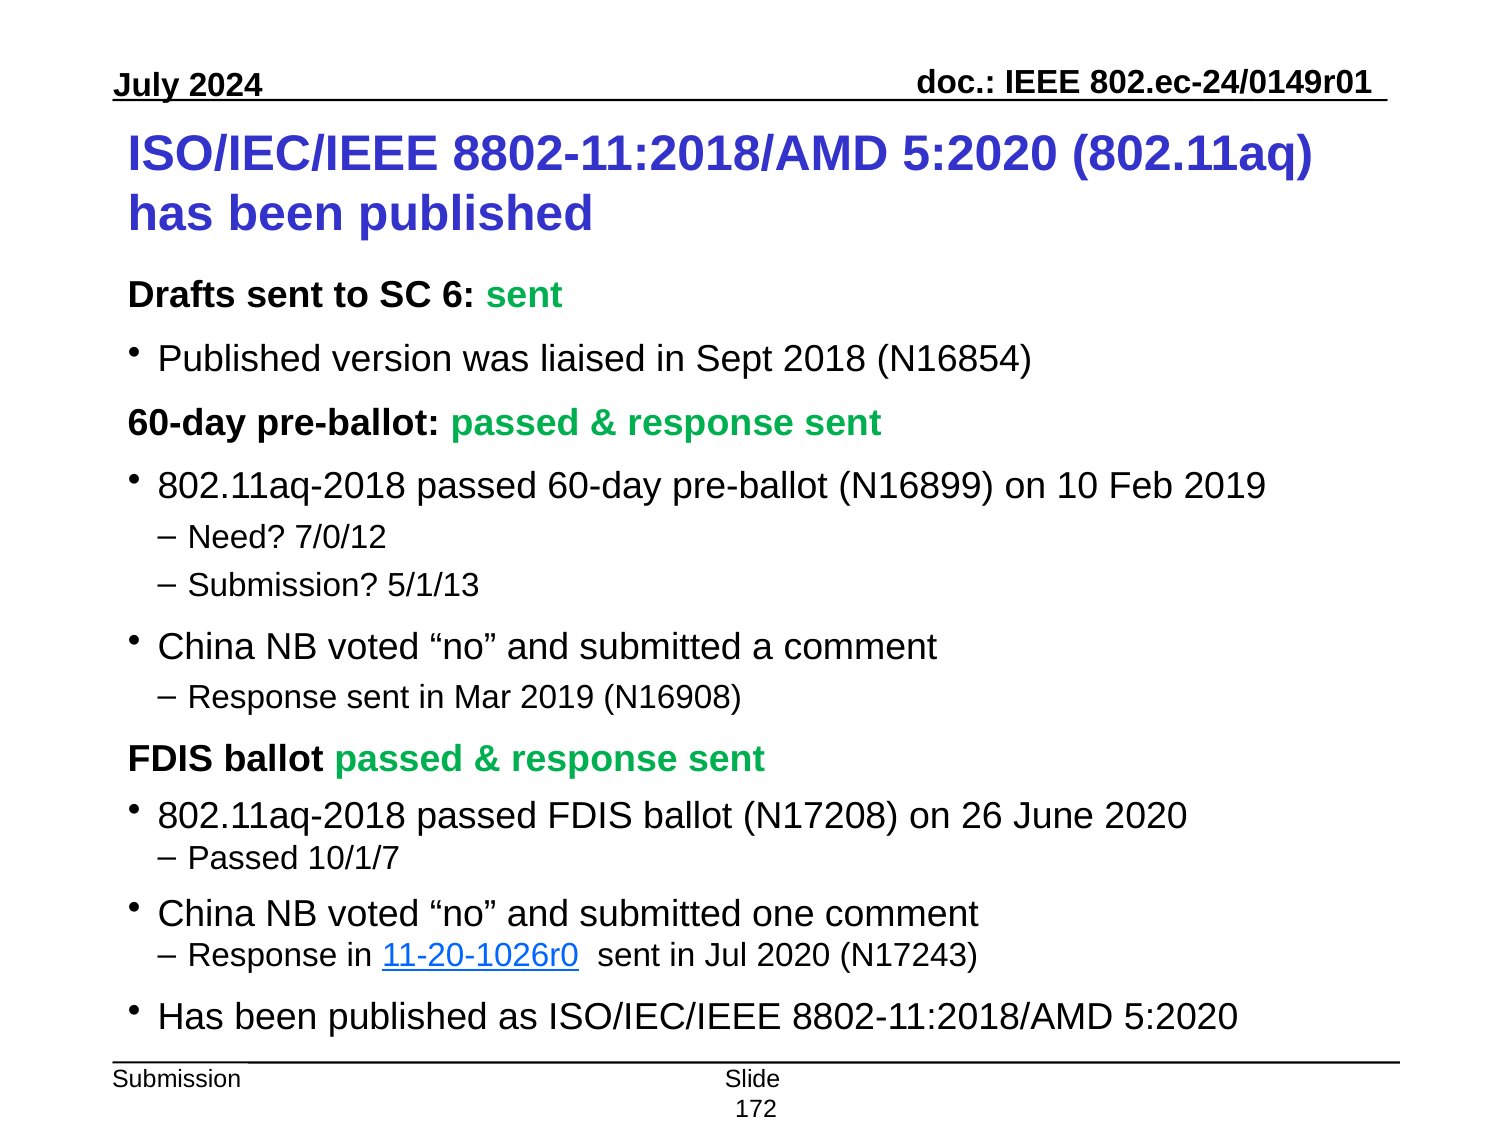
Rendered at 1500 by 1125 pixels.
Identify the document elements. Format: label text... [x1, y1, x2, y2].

list Drafts sent to SC 6: sent Published version was liaised in Sept 2018 (N16854) 60-day pre-ballot: passed & response sent 802.11aq-2018 passed 60-day pre-ballot (N16899) on 10 Feb 2019 Need? 7/0/12 Submission? 5/1/13 China NB voted “no” and submitted a comment Response sent in Mar 2019 (N16908) FDIS ballot passed & response sent 802.11aq-2018 passed FDIS ballot (N17208) on 26 June 2020 Passed 10/1/7 China NB voted “no” and submitted one comment Response in 11-20-1026r0 sent in Jul 2020 (N17243) Has been published as ISO/IEC/IEEE 8802-11:2018/AMD 5:2020 [112, 262, 1388, 938]
slide_number Slide 172 [709, 1061, 803, 1093]
title ISO/IEC/IEEE 8802-11:2018/AMD 5:2020 (802.11aq) has been published [112, 112, 1388, 262]
